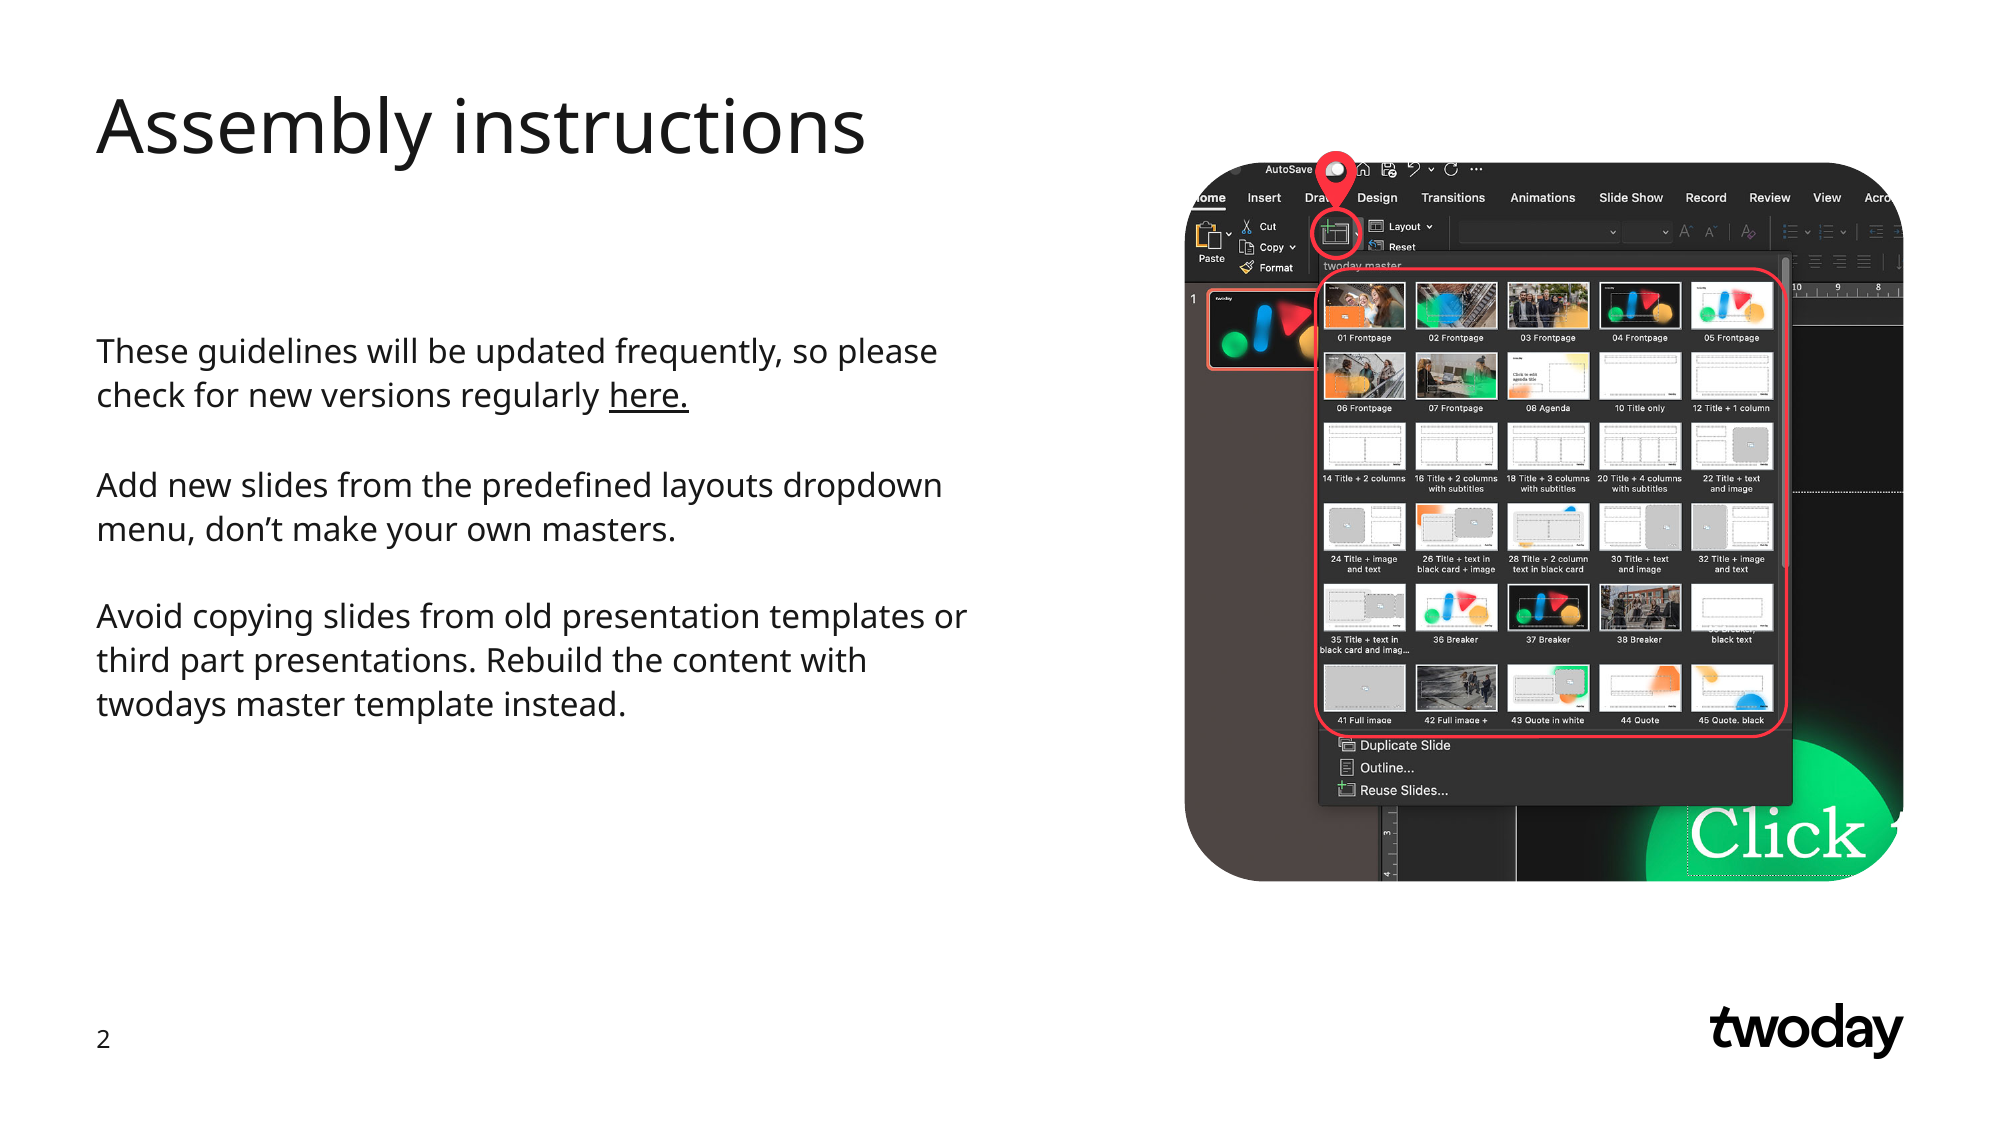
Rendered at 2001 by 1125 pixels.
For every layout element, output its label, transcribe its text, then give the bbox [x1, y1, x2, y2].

picture [1710, 1003, 1904, 1059]
title Assembly instructions [96, 78, 1904, 220]
picture [1184, 151, 1904, 882]
list These guidelines will be updated frequently, so please check for new versions regularly here. Add new slides from the predefined layouts dropdown menu, don’t make your own masters. Avoid copying slides from old presentation templates or third part presentations. Rebuild the content with twodays master template instead. [96, 326, 983, 964]
